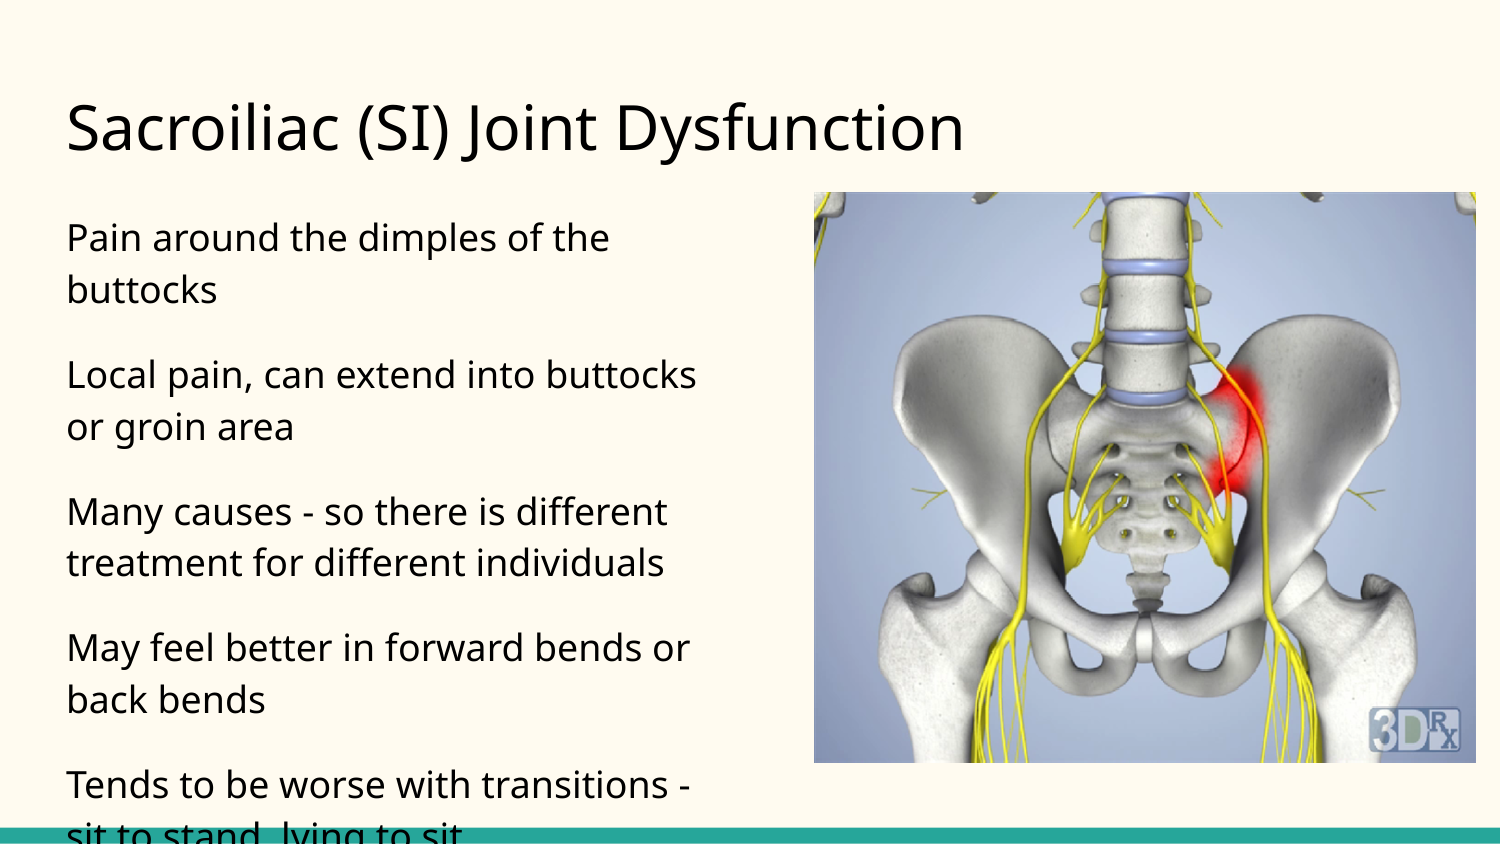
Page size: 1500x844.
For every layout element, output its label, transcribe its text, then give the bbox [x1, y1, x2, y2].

list Pain around the dimples of the buttocks Local pain, can extend into buttocks or groin area Many causes - so there is different treatment for different individuals May feel better in forward bends or back bends Tends to be worse with transitions - sit to stand, lying to sit [51, 192, 750, 809]
title Sacroiliac (SI) Joint Dysfunction [51, 72, 1449, 174]
picture [814, 191, 1476, 764]
